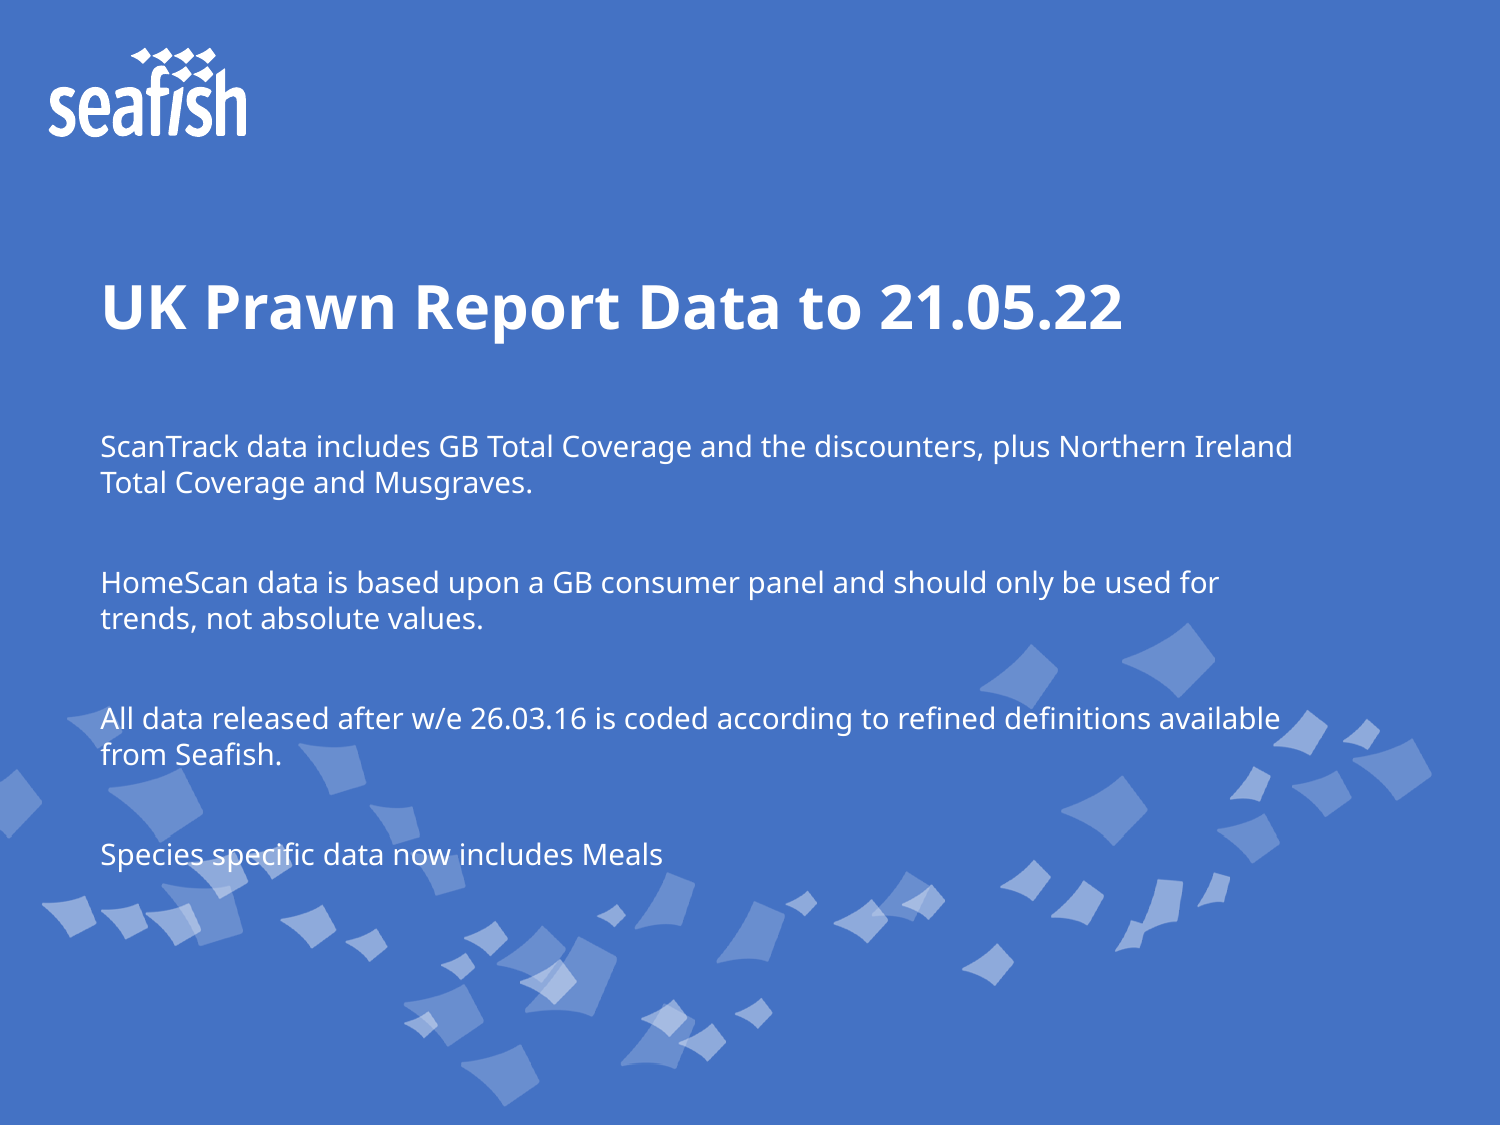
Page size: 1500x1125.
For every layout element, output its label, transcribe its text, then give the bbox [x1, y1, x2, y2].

subtitle ScanTrack data includes GB Total Coverage and the discounters, plus Northern Ireland Total Coverage and Musgraves. HomeScan data is based upon a GB consumer panel and should only be used for trends, not absolute values. All data released after w/e 26.03.16 is coded according to refined definitions available from Seafish. Species specific data now includes Meals [100, 420, 1341, 882]
title UK Prawn Report Data to 21.05.22 [100, 243, 1188, 350]
picture [0, 609, 1477, 1125]
